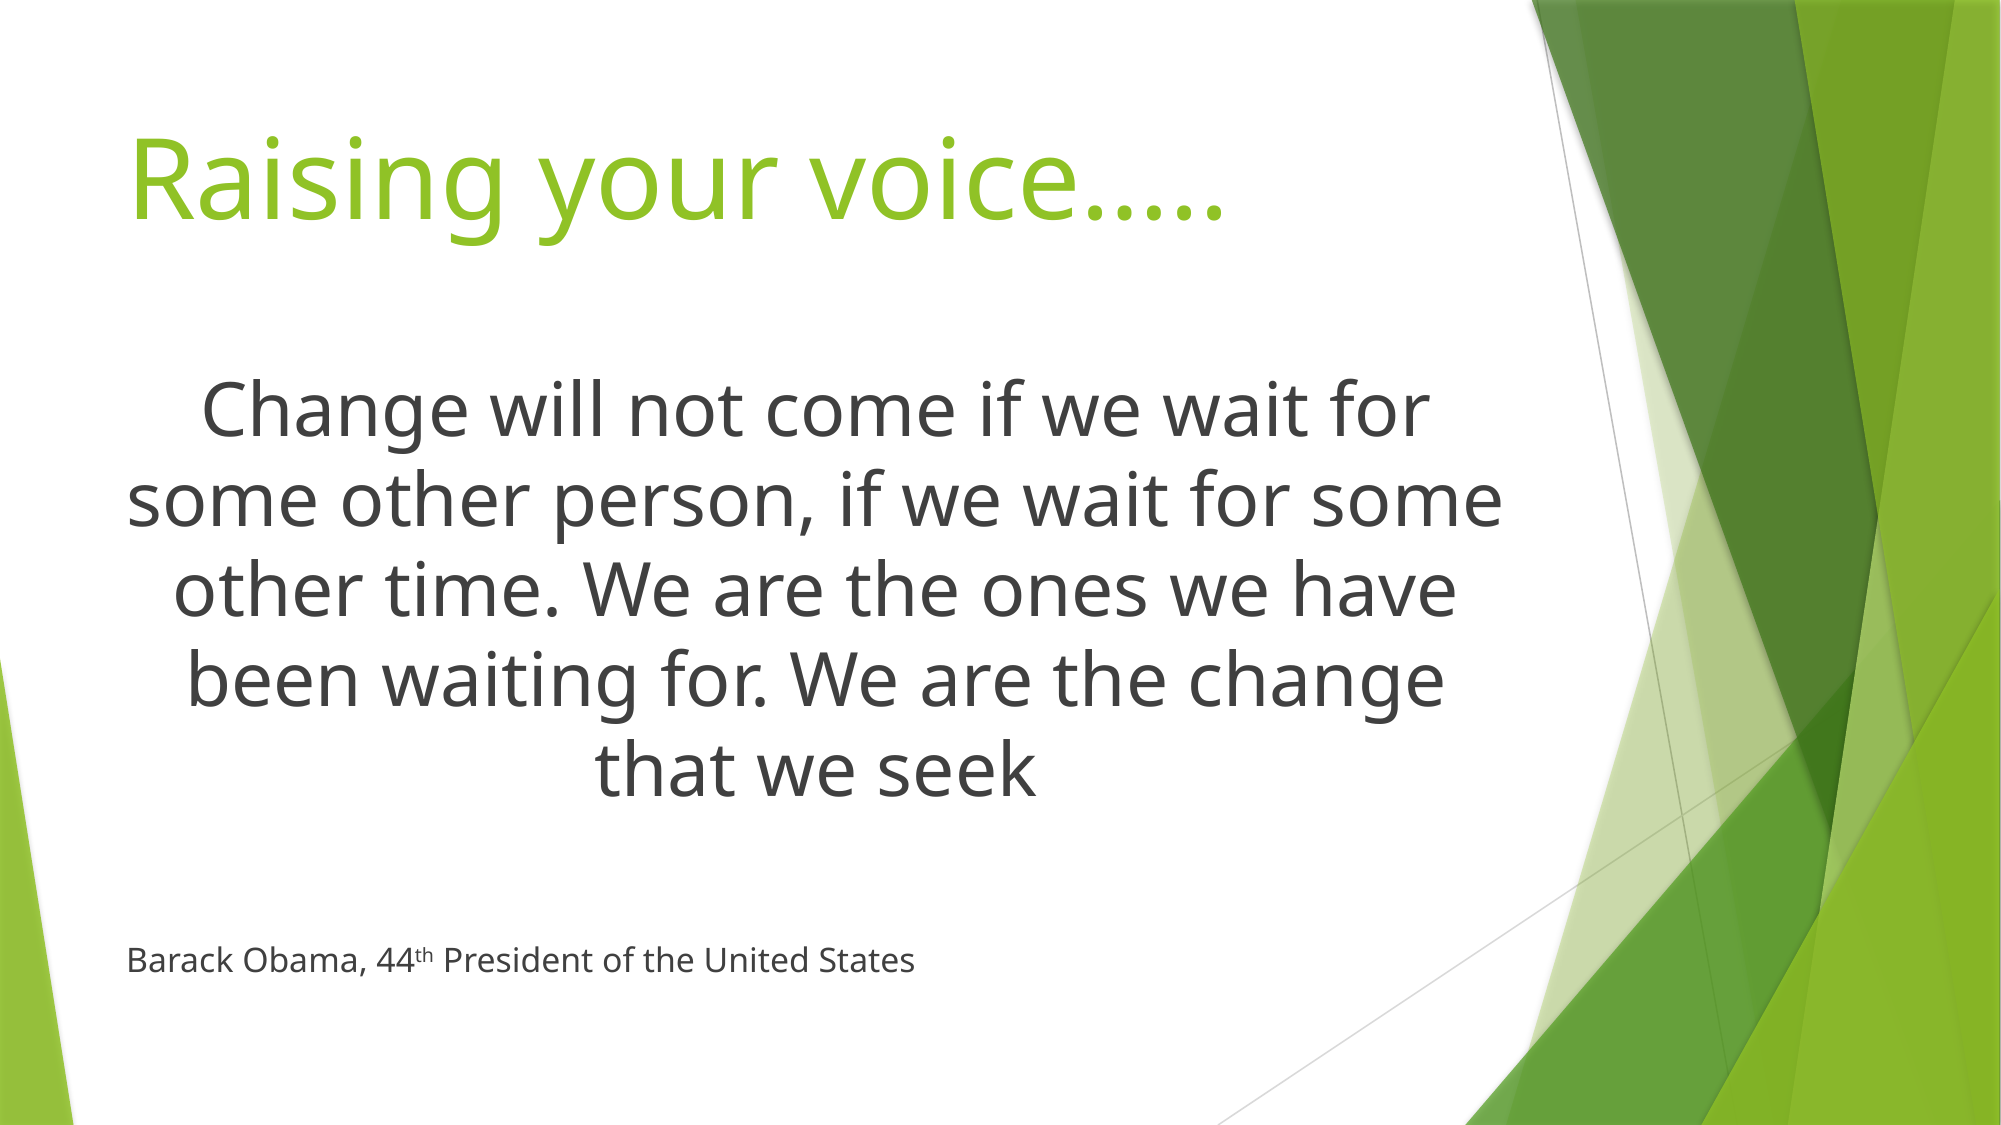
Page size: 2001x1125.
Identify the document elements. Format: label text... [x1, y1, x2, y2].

list Change will not come if we wait for some other person, if we wait for some other time. We are the ones we have been waiting for. We are the change that we seek Barack Obama, 44th President of the United States [111, 354, 1522, 992]
title Raising your voice….. [111, 99, 1522, 317]
